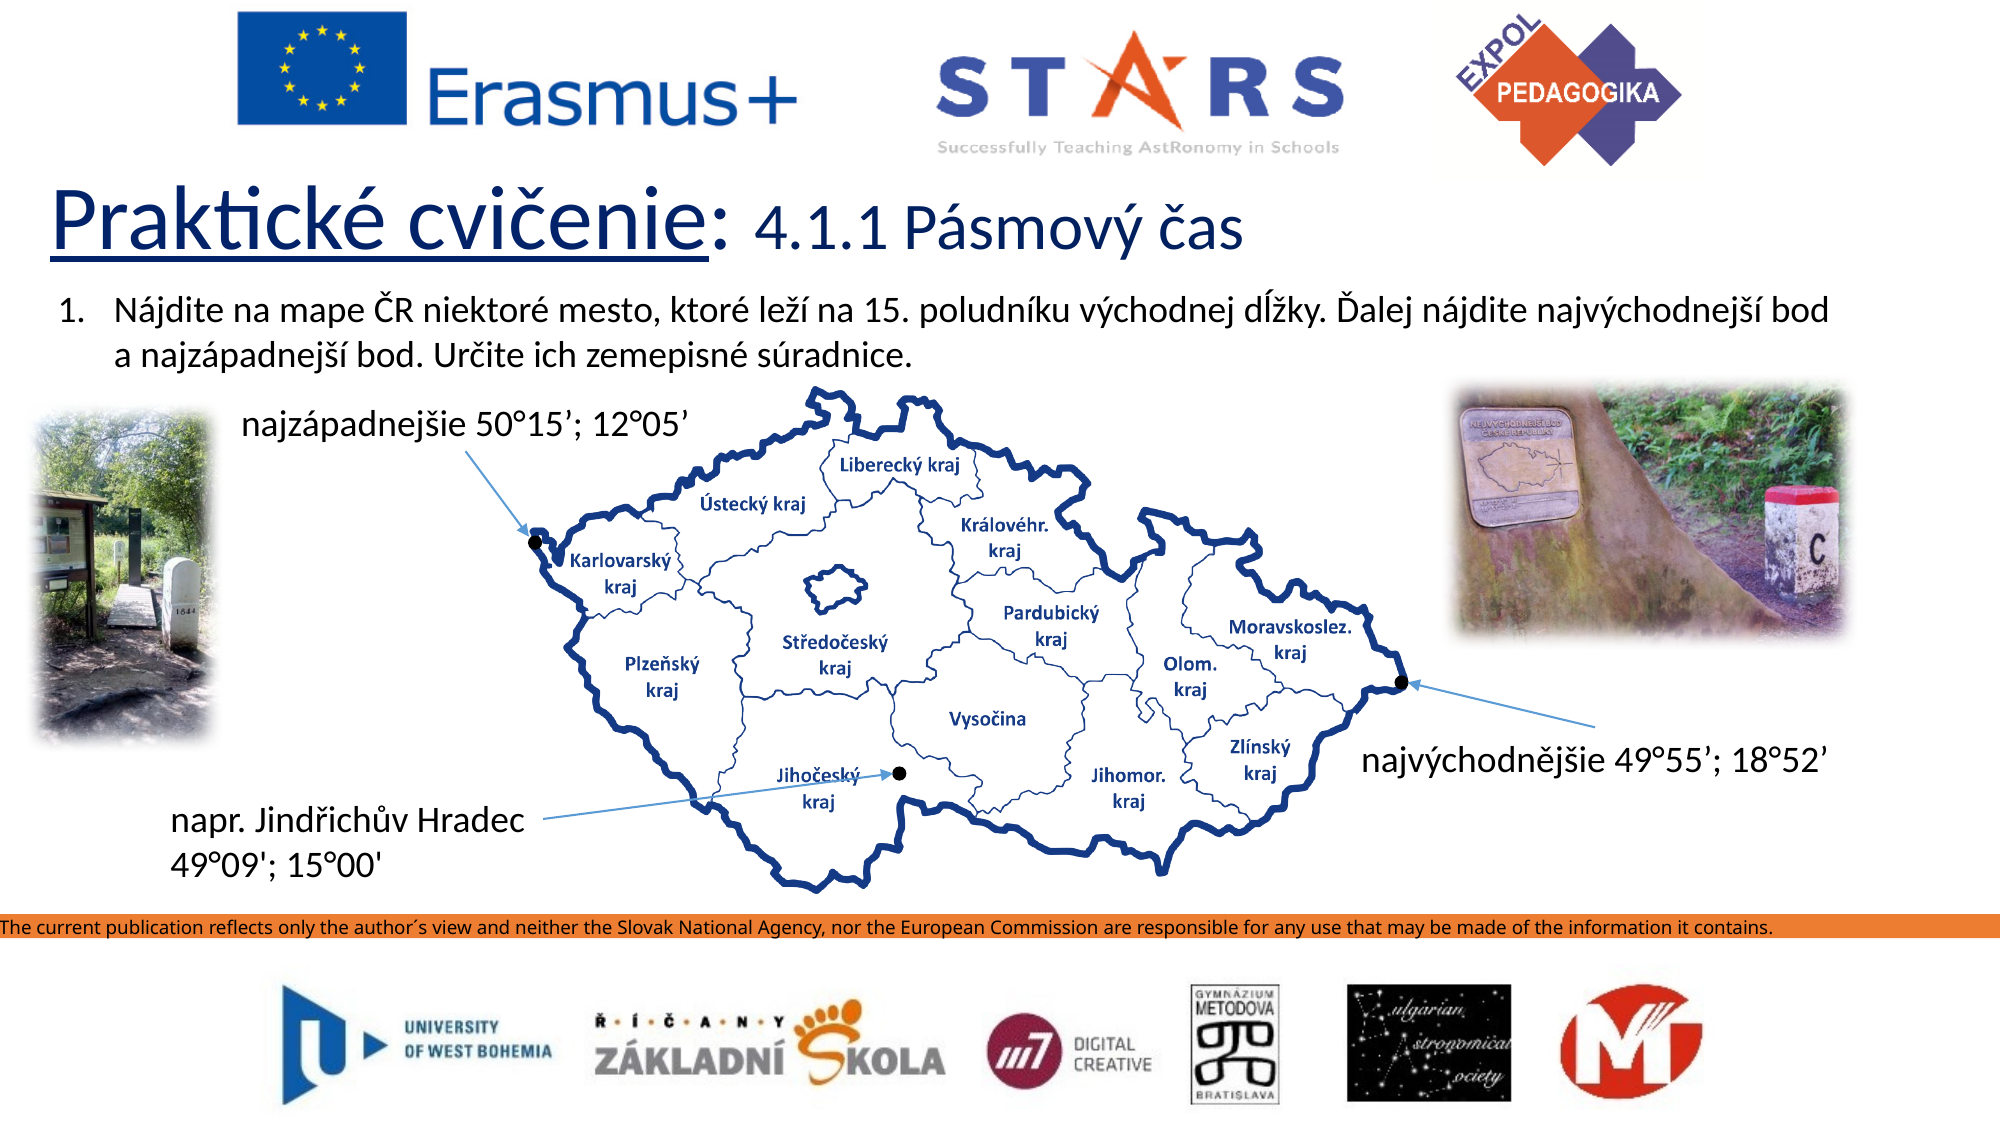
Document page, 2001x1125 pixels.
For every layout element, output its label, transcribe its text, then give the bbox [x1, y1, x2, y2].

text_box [1478, 651, 1525, 799]
text_box Nájdite na mape ČR niektoré mesto, ktoré leží na 15. poludníku východnej dĺžky. Ďalej nájdite najvýchodnejší bod a najzápadnejší bod. Určite ich zemepisné súradnice. [42, 277, 1929, 382]
picture [528, 385, 1408, 895]
text_box Praktické cvičenie: 4.1.1 Pásmový čas [42, 151, 1960, 276]
picture [19, 400, 224, 754]
text_box napr. Jindřichův Hradec 49°09'; 15°00' [162, 787, 528, 893]
text_box najvýchodnějšie 49°55’; 18°52’ [1408, 727, 1478, 787]
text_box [454, 462, 540, 527]
text_box najzápadnejšie 50°15’; 12°05’ [226, 391, 528, 452]
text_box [542, 773, 894, 820]
text_box The current publication reflects only the author´s view and neither the Slovak National Agency, nor the European Commission are responsible for any use that may be made of the information it contains. [0, 914, 2000, 939]
picture [260, 954, 1743, 1125]
picture [205, 0, 1795, 181]
text_box najvýchodnějšie 49°55’; 18°52’ [1525, 727, 1844, 787]
picture [1439, 373, 1859, 651]
